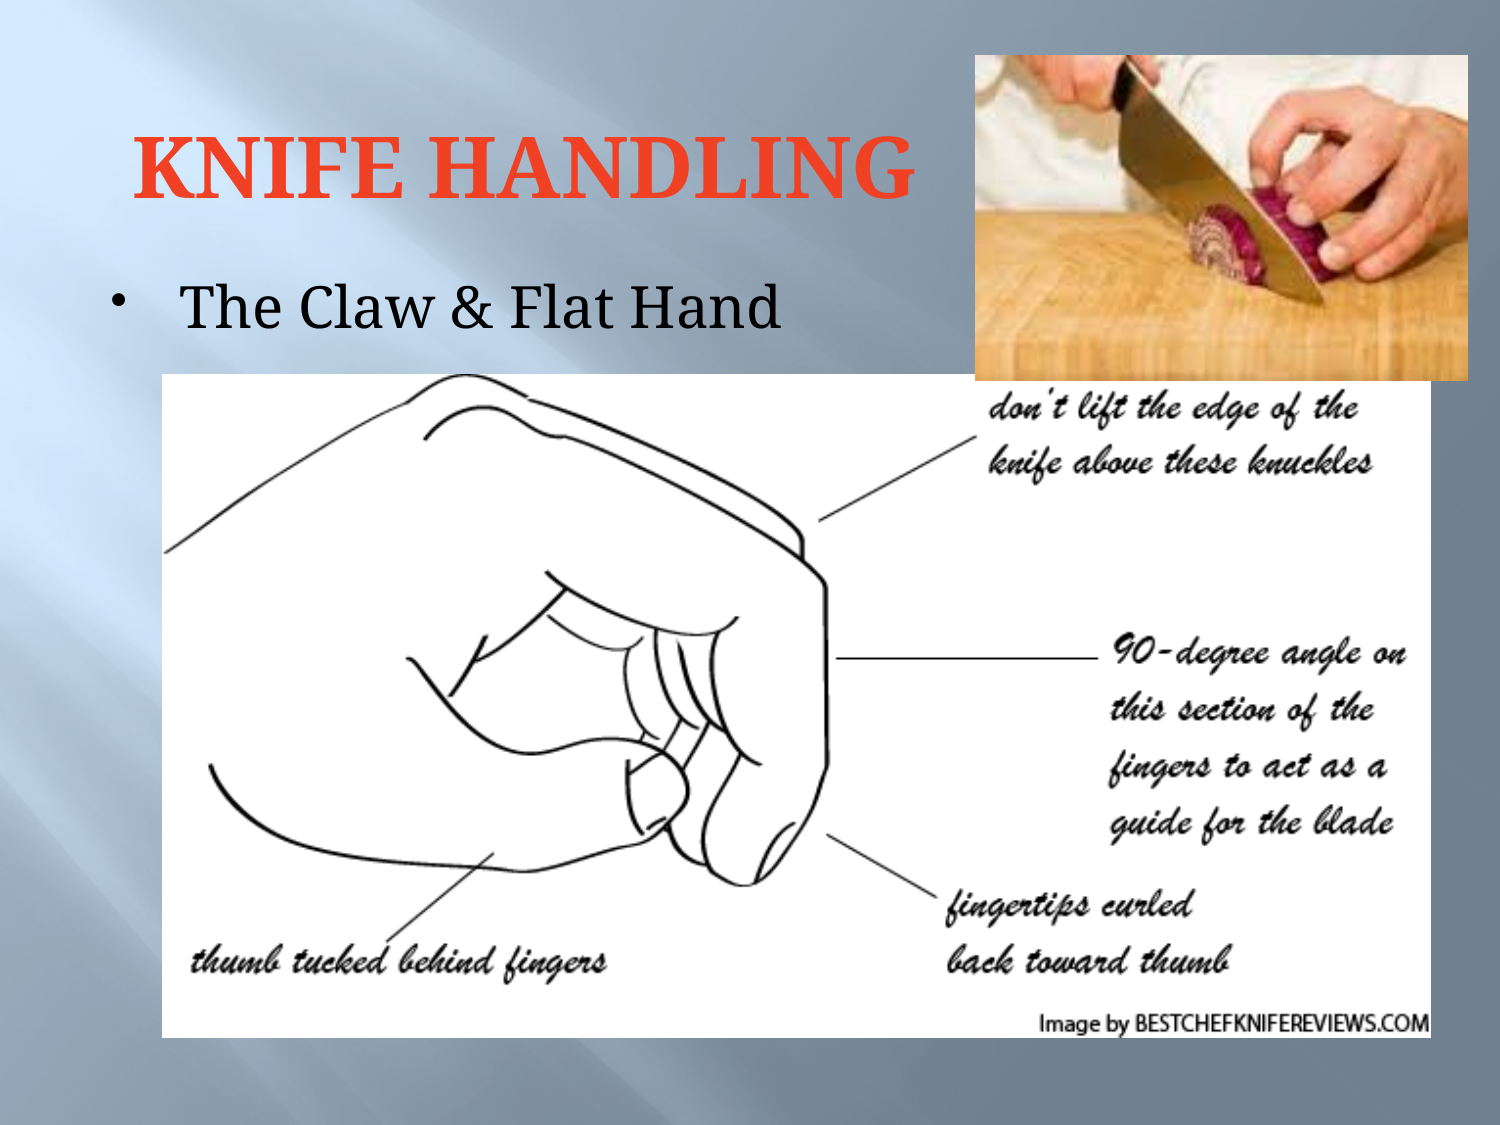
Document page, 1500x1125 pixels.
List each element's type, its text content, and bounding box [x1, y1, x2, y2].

list The Claw & Flat Hand [75, 262, 974, 1035]
picture [162, 55, 1468, 1038]
title KNIFE HANDLING [0, 55, 974, 273]
